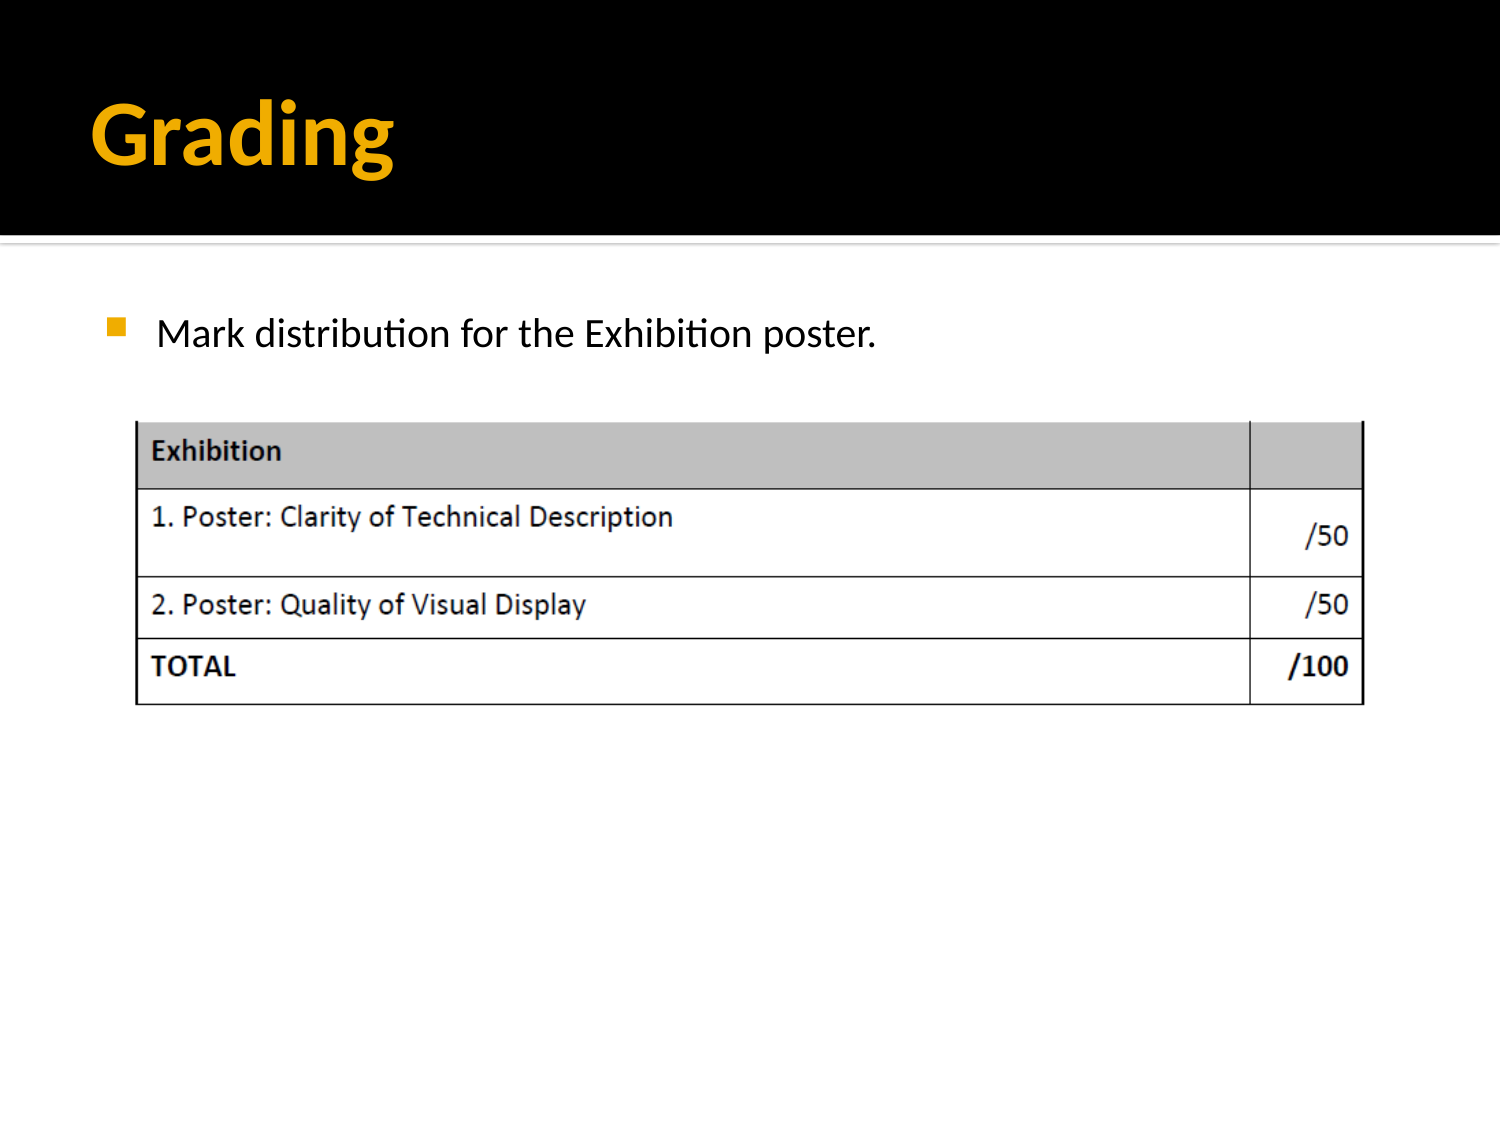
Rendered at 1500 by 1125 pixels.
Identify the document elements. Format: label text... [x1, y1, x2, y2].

title Grading [75, 25, 1425, 231]
list Mark distribution for the Exhibition poster. [75, 291, 1425, 1050]
picture [130, 417, 1370, 708]
